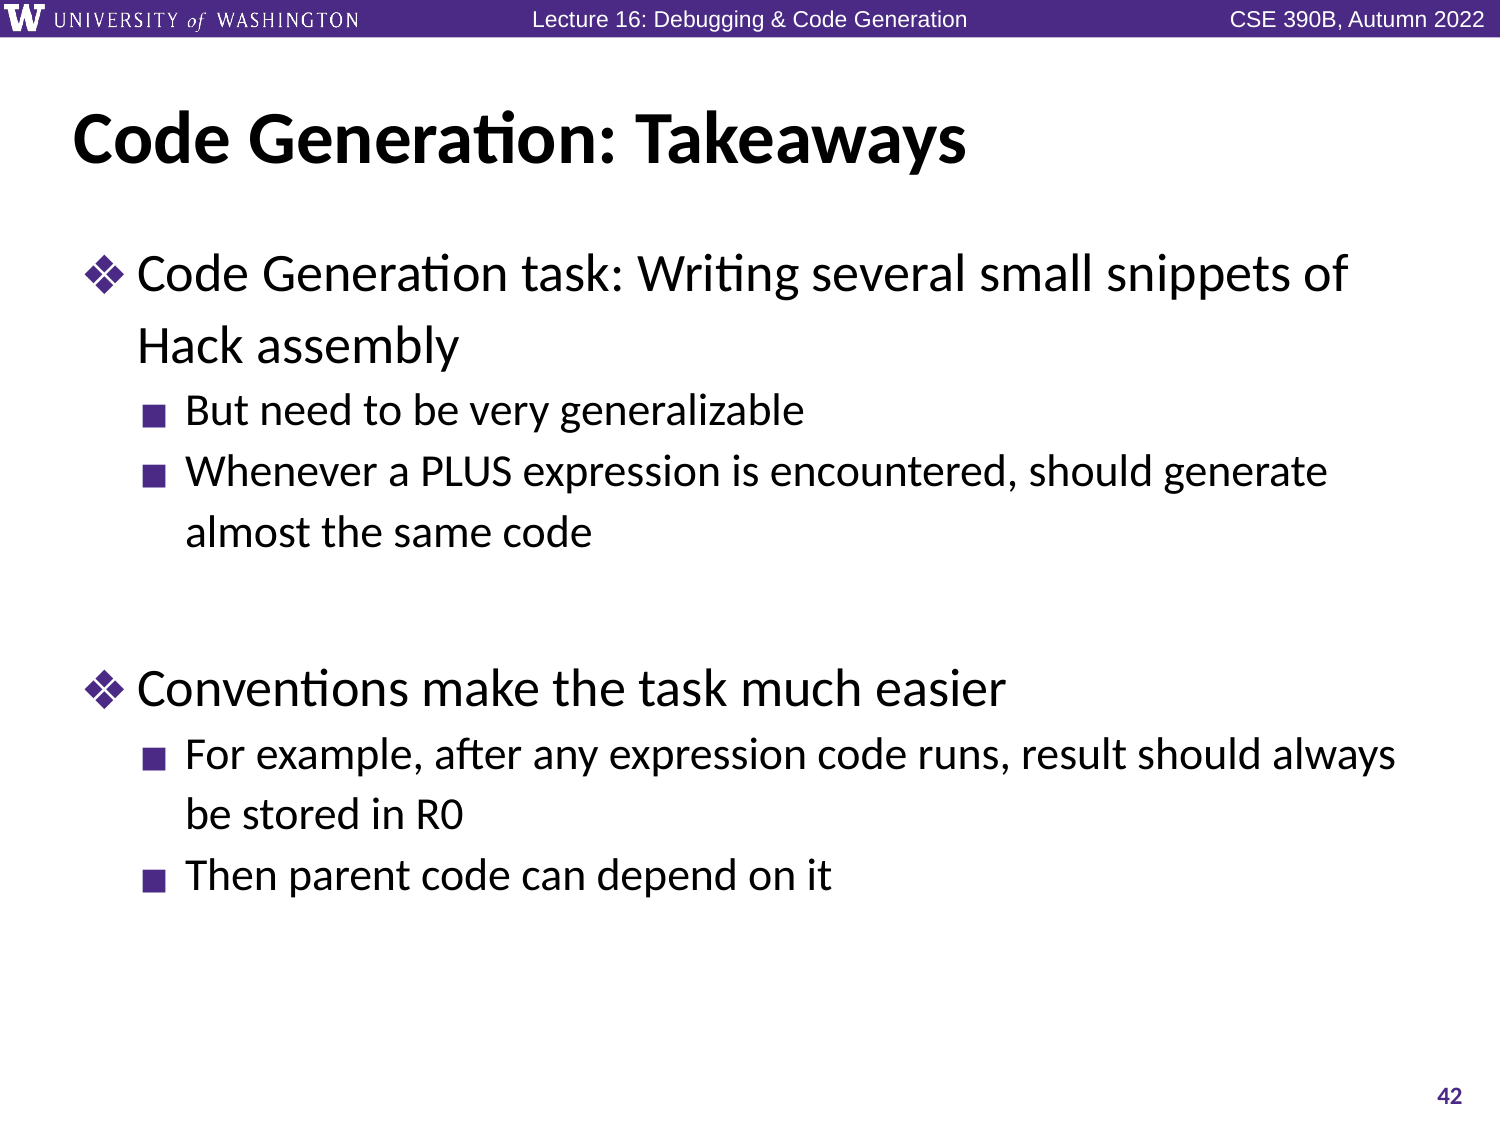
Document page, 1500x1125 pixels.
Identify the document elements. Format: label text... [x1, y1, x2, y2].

list Code Generation task: Writing several small snippets of Hack assembly But need to be very generalizable Whenever a PLUS expression is encountered, should generate almost the same code Conventions make the task much easier For example, after any expression code runs, result should always be stored in R0 Then parent code can depend on it [65, 223, 1438, 1040]
title Code Generation: Takeaways [58, 71, 1438, 197]
slide_number 42 [1400, 1065, 1500, 1125]
picture [4, 4, 358, 32]
